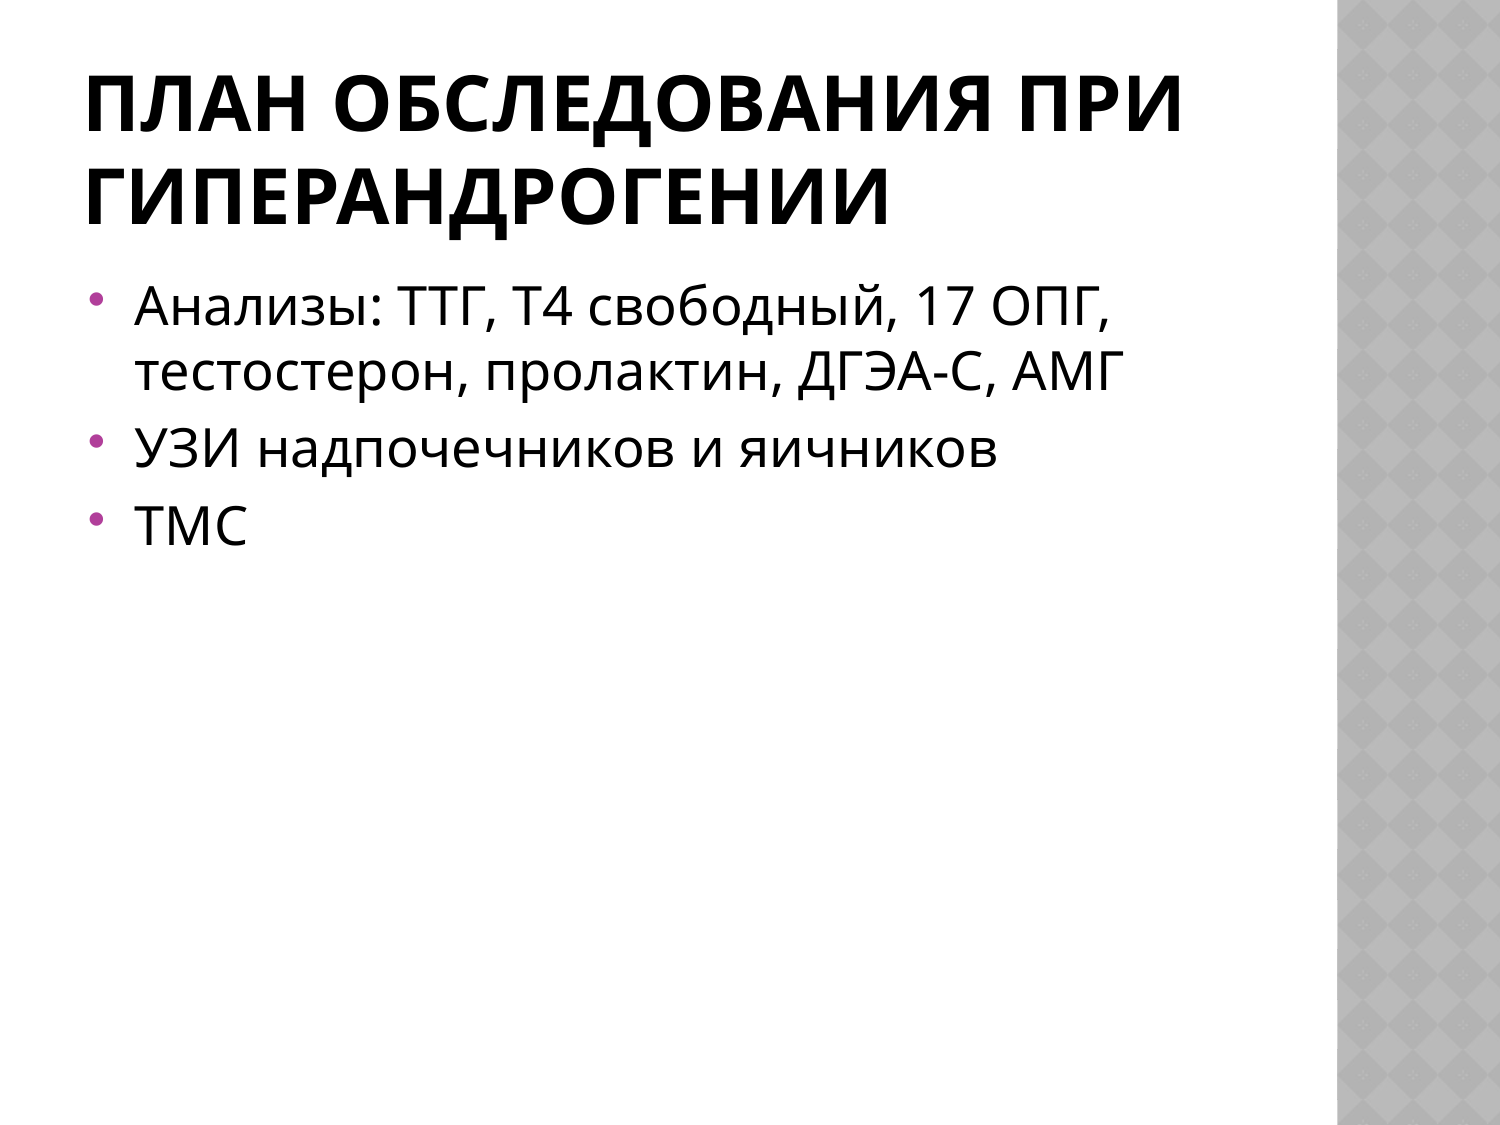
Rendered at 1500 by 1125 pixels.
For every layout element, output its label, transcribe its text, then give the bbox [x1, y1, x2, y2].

title План обследования при гиперандрогении [75, 52, 1263, 240]
list Анализы: ТТГ, Т4 свободный, 17 ОПГ, тестостерон, пролактин, ДГЭА-С, АМГ УЗИ надпочечников и яичников ТМС [75, 264, 1263, 1059]
